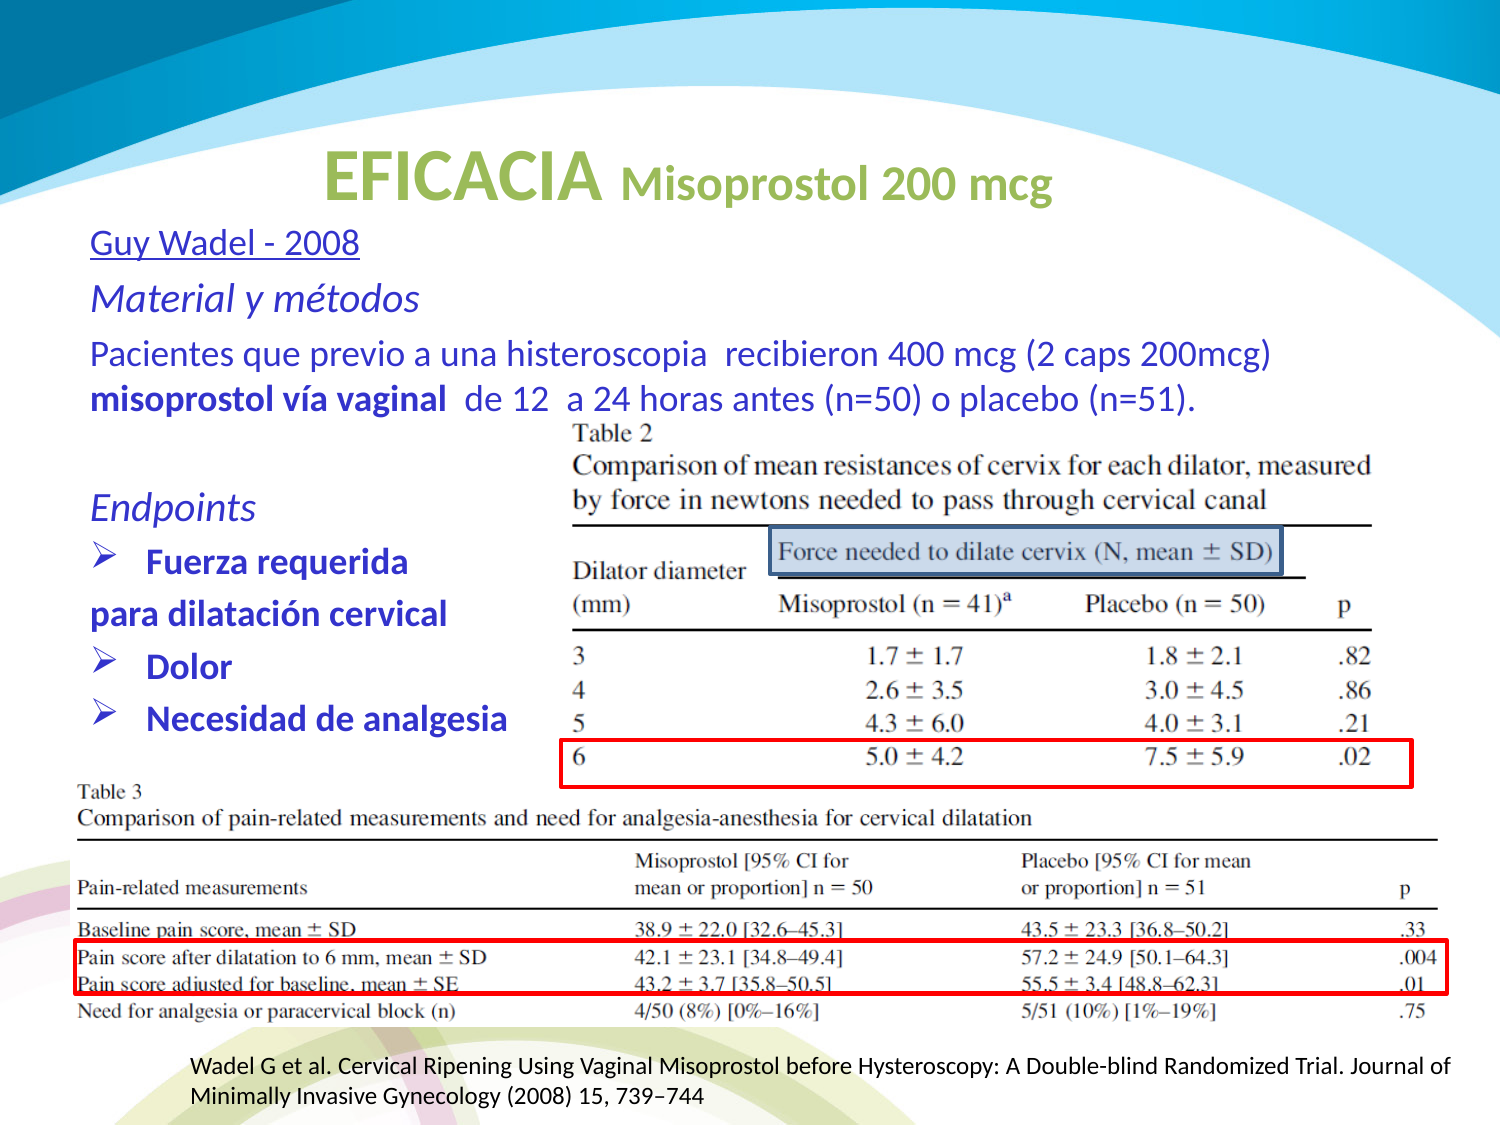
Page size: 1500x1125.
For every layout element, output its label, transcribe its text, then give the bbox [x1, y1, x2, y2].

text_box EFICACIA Misoprostol 200 mcg [210, 101, 1188, 242]
text_box [1390, 739, 1412, 773]
text_box Guy Wadel - 2008 Material y métodos Pacientes que previo a una histeroscopia recibieron 400 mcg (2 caps 200mcg) misoprostol vía vaginal de 12 a 24 horas antes (n=50) o placebo (n=51). Endpoints Fuerza requerida para dilatación cervical Dolor Necesidad de analgesia [74, 210, 1425, 773]
picture [0, 8, 1500, 1125]
text_box Wadel G et al. Cervical Ripening Using Vaginal Misoprostol before Hysteroscopy: A Double-blind Randomized Trial. Journal of Minimally Invasive Gynecology (2008) 15, 739–744 [175, 1041, 1471, 1117]
